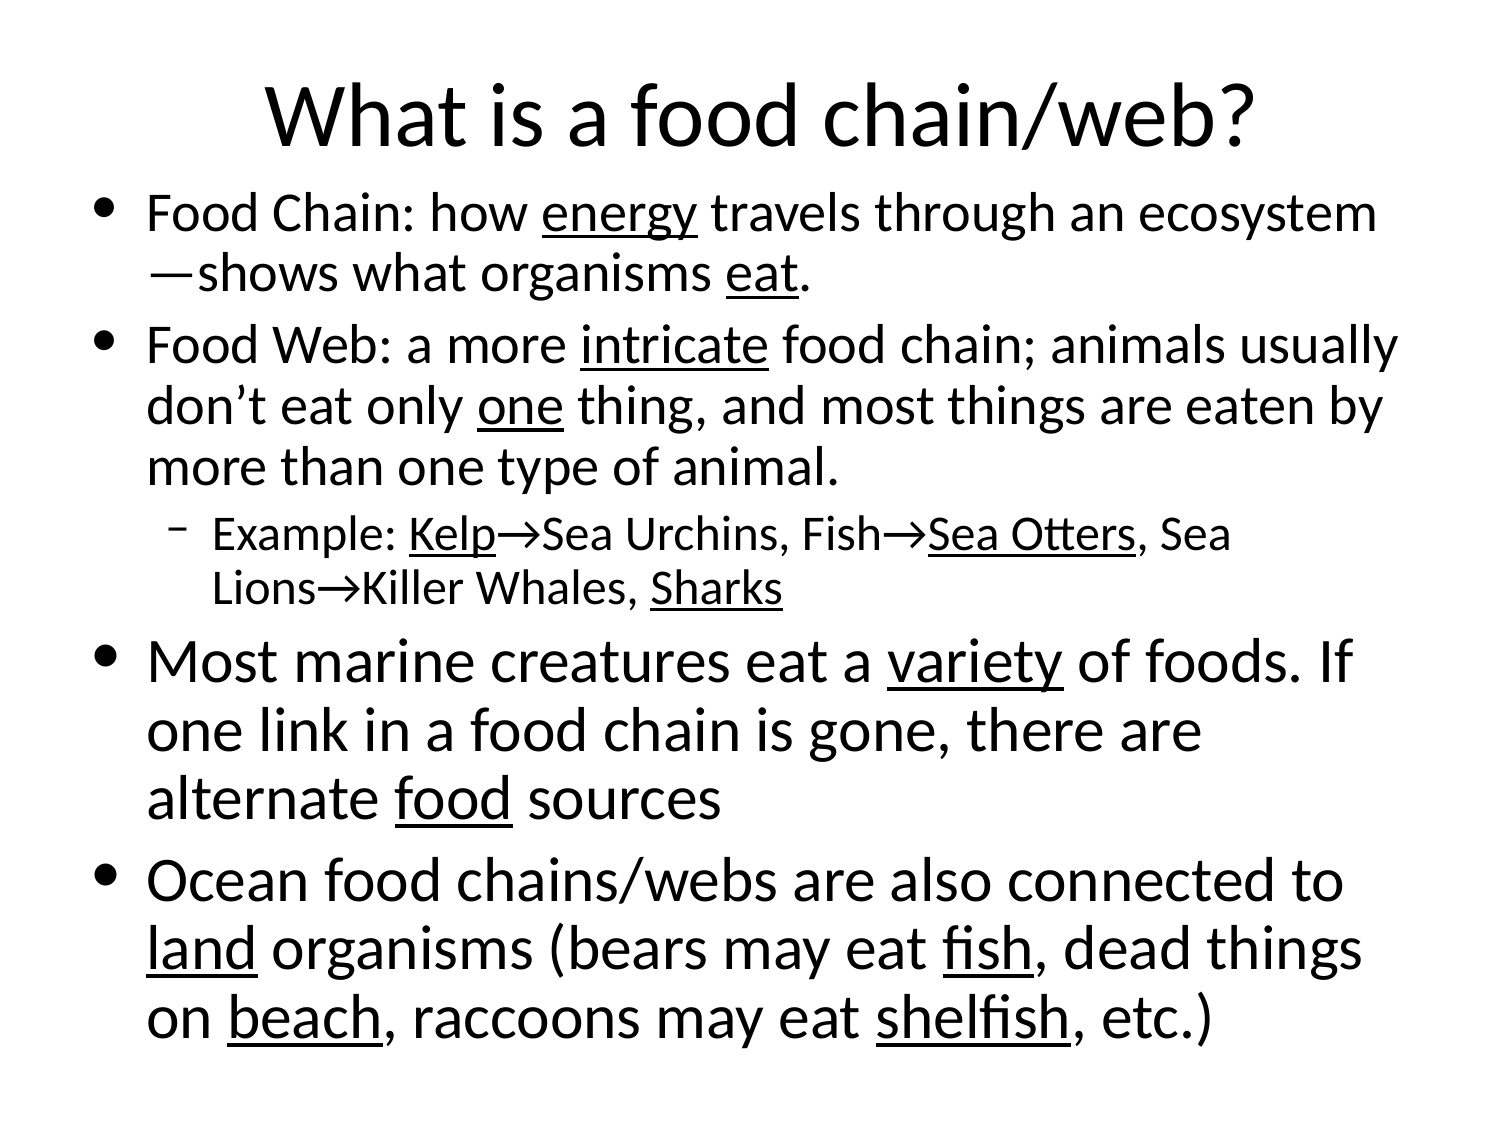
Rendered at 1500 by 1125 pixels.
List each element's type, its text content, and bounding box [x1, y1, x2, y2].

title What is a food chain/web? [87, 37, 1438, 183]
list Food Chain: how energy travels through an ecosystem—shows what organisms eat. Food Web: a more intricate food chain; animals usually don’t eat only one thing, and most things are eaten by more than one type of animal. Example: Kelp→Sea Urchins, Fish→Sea Otters, Sea Lions→Killer Whales, Sharks Most marine creatures eat a variety of foods. If one link in a food chain is gone, there are alternate food sources Ocean food chains/webs are also connected to land organisms (bears may eat fish, dead things on beach, raccoons may eat shelfish, etc.) [75, 174, 1425, 1100]
